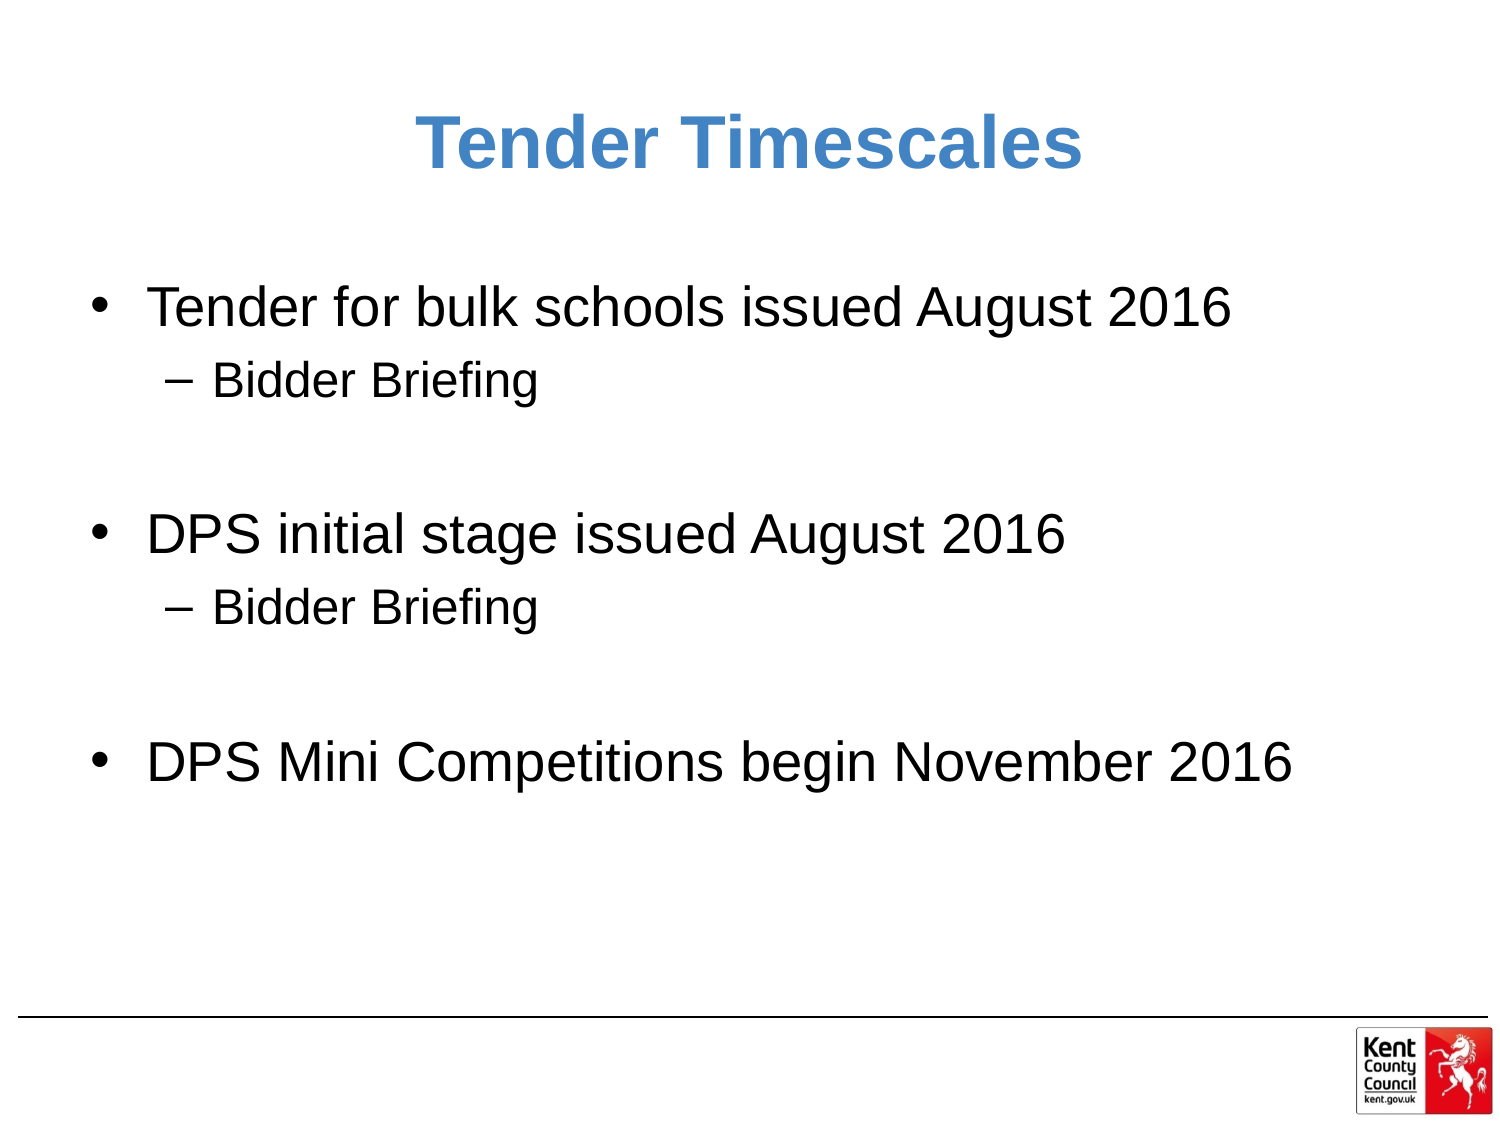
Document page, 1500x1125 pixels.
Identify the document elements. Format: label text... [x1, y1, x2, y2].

list Tender for bulk schools issued August 2016 Bidder Briefing DPS initial stage issued August 2016 Bidder Briefing DPS Mini Competitions begin November 2016 [75, 262, 1425, 1005]
picture [1353, 1023, 1495, 1118]
title Tender Timescales [75, 45, 1425, 233]
